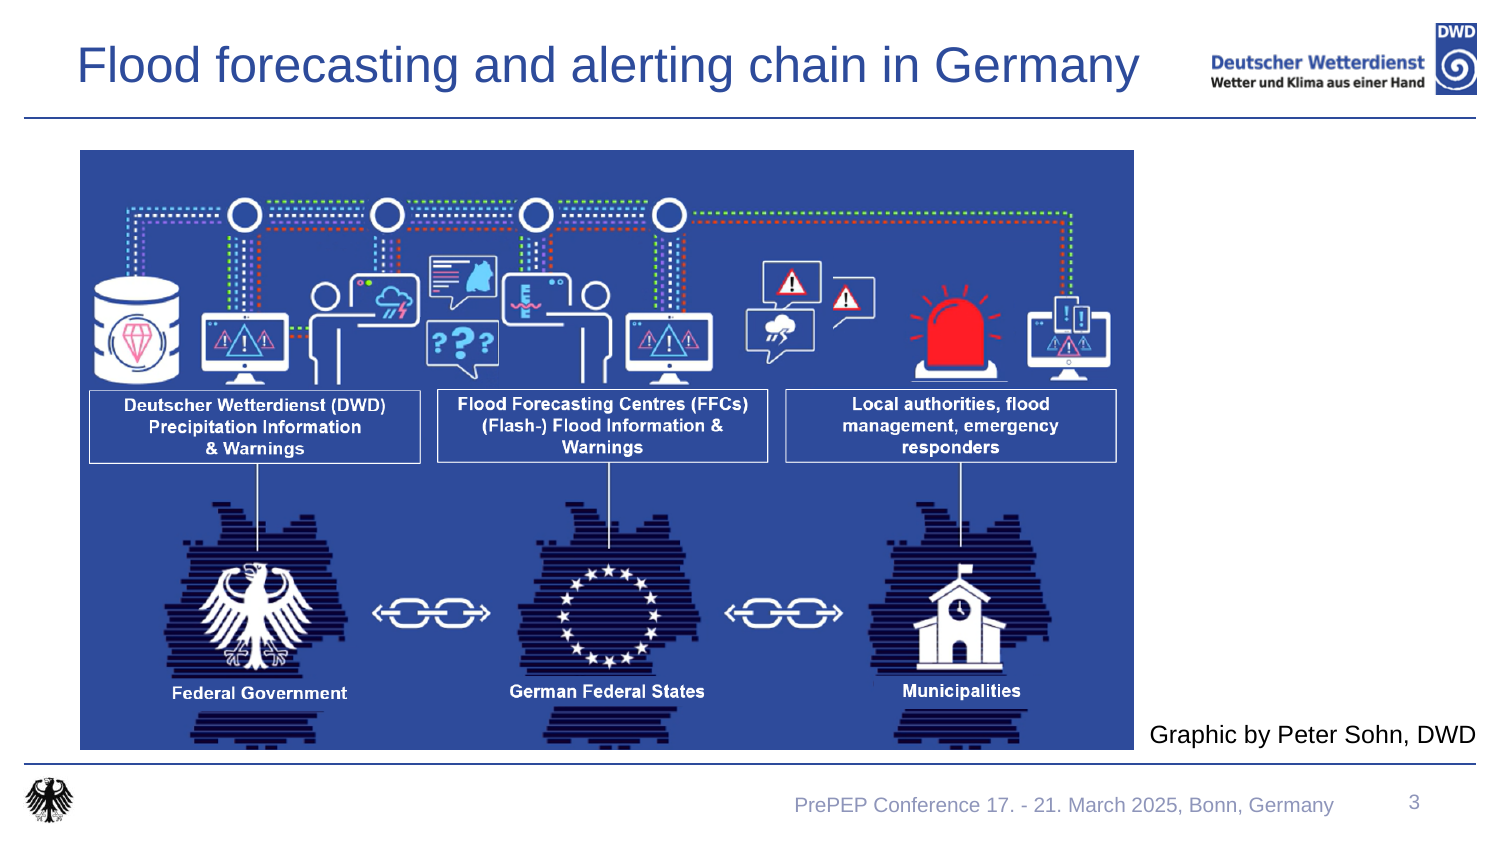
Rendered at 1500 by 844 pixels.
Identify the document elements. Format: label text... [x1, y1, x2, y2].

slide_number 3 [1349, 777, 1436, 823]
picture [1211, 23, 1477, 39]
picture [23, 776, 75, 824]
footer PrePEP Conference 17. - 21. March 2025, Bonn, Germany [336, 780, 1350, 827]
picture [80, 150, 1134, 750]
text_box Graphic by Peter Sohn, DWD [1134, 710, 1493, 756]
text_box Flood forecasting and alerting chain in Germany [64, 39, 1500, 94]
